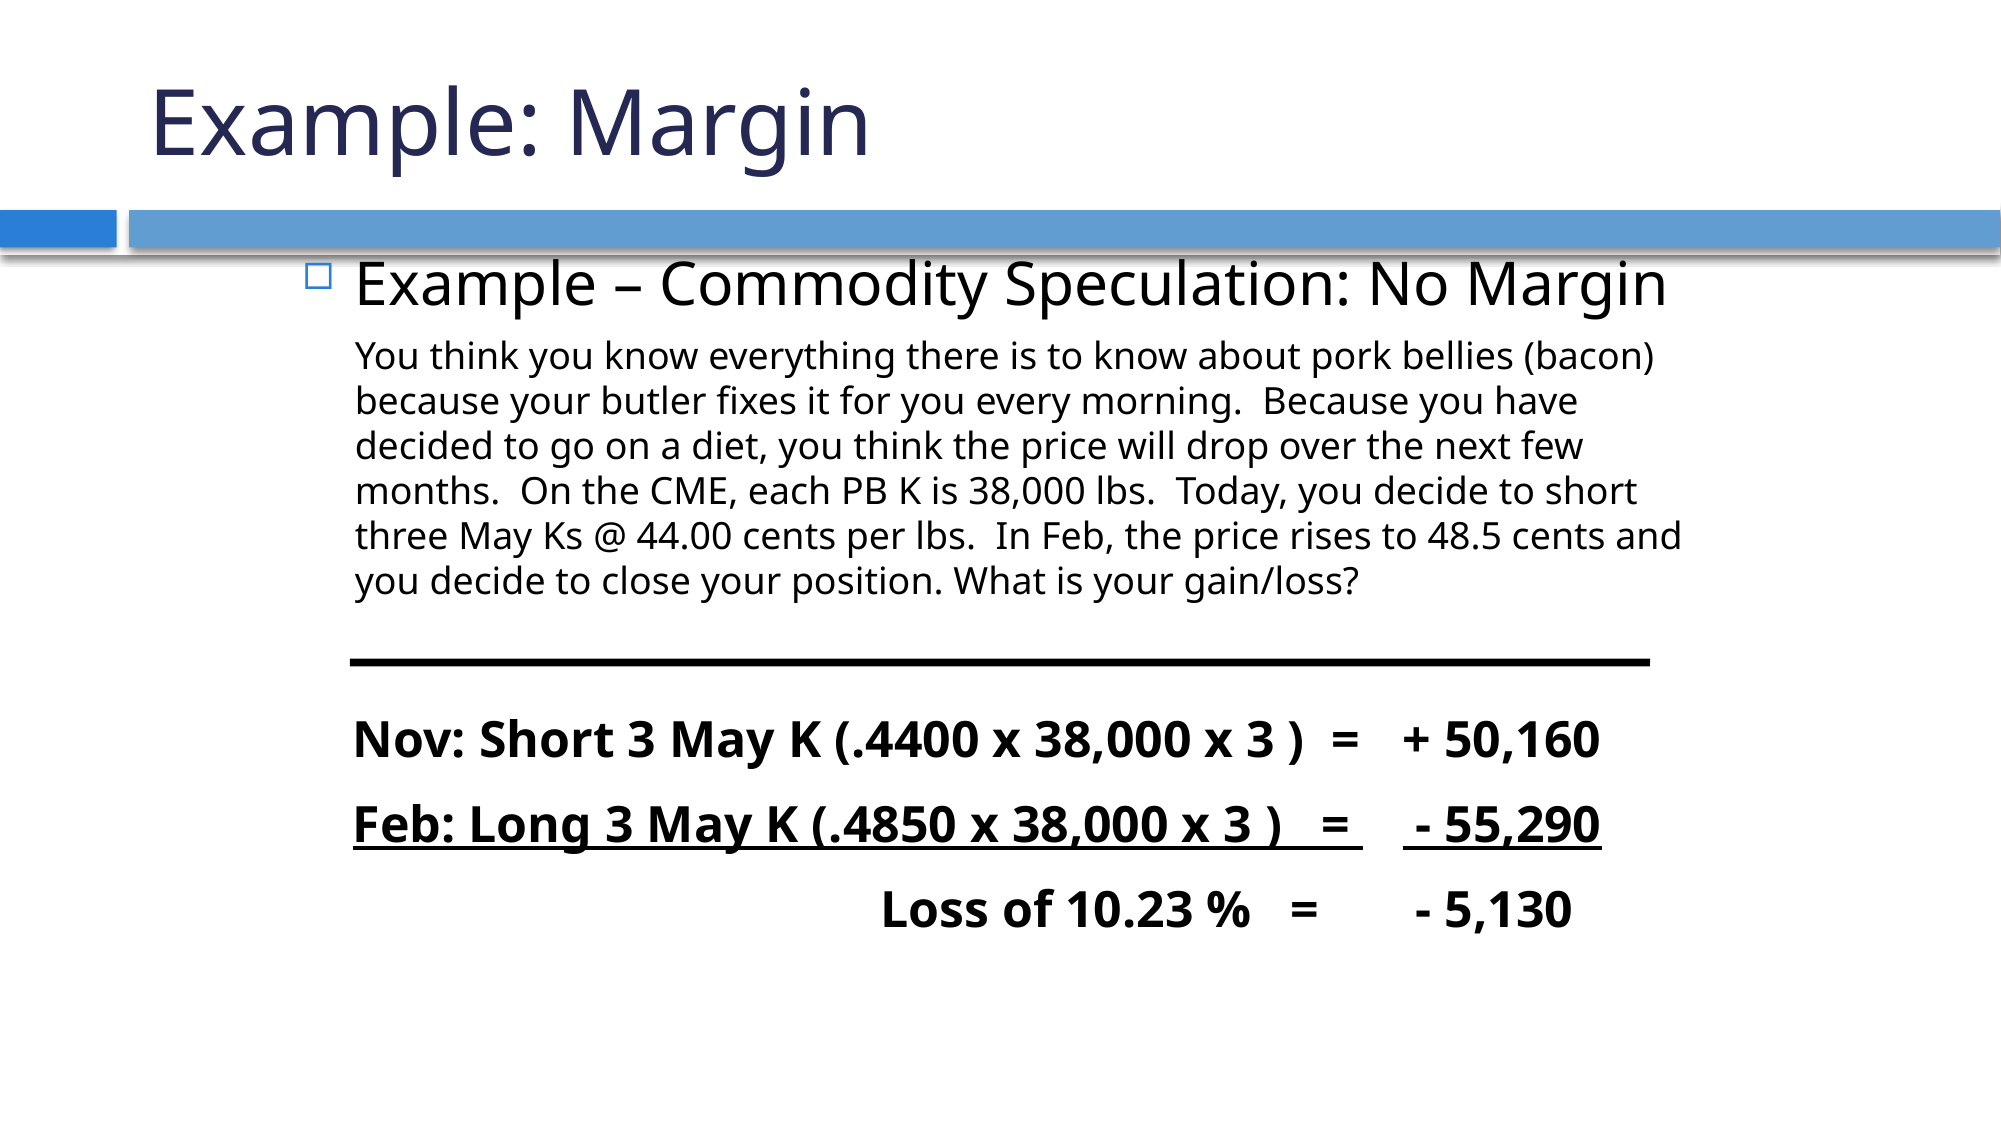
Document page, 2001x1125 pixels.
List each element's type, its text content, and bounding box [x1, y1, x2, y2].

title Example: Margin [133, 37, 1918, 200]
list Example – Commodity Speculation: No Margin You think you know everything there is to know about pork bellies (bacon) because your butler fixes it for you every morning. Because you have decided to go on a diet, you think the price will drop over the next few months. On the CME, each PB K is 38,000 lbs. Today, you decide to short three May Ks @ 44.00 cents per lbs. In Feb, the price rises to 48.5 cents and you decide to close your position. What is your gain/loss? [287, 237, 1713, 980]
text_box Nov: Short 3 May K (.4400 x 38,000 x 3 ) = + 50,160 Feb: Long 3 May K (.4850 x 38,000 x 3 ) = - 55,290 Loss of 10.23 % = - 5,130 [337, 699, 1650, 945]
